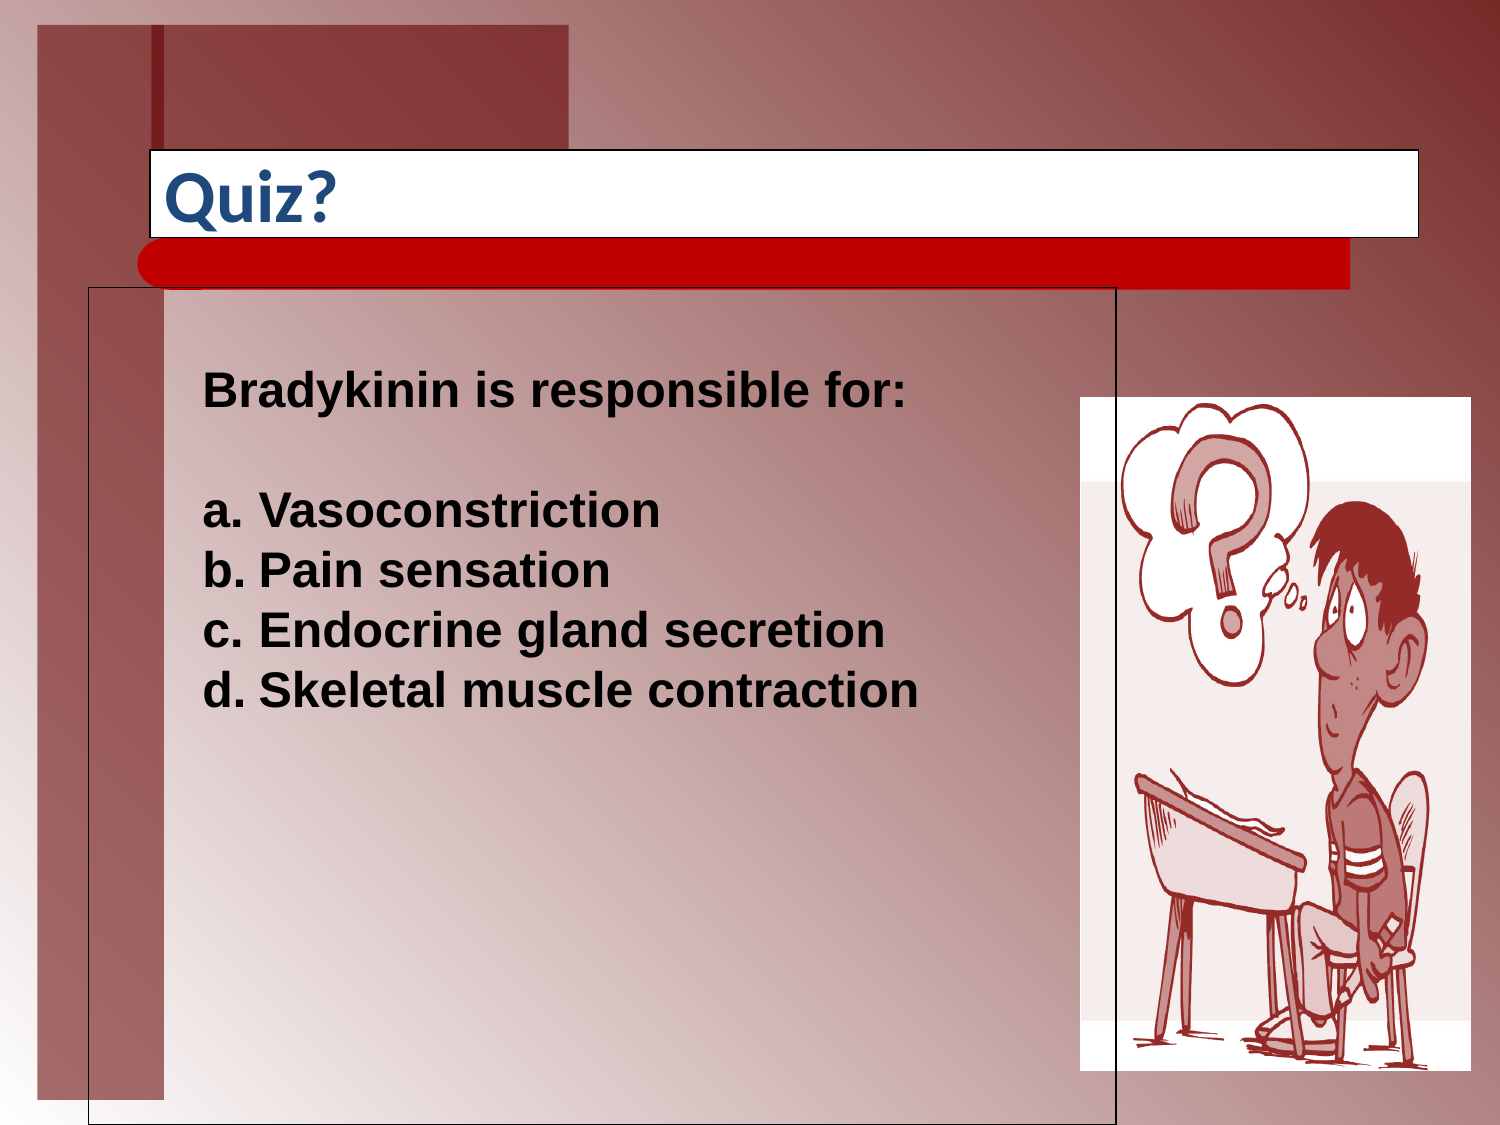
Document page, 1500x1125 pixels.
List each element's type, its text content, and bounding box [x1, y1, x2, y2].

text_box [137, 237, 1351, 290]
picture [1080, 396, 1471, 1071]
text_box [37, 24, 569, 1101]
text_box [88, 298, 1117, 1125]
text_box Quiz? [573, 149, 1419, 238]
text_box Bradykinin is responsible for: Vasoconstriction Pain sensation Endocrine gland secretion Skeletal muscle contraction [573, 349, 1025, 725]
